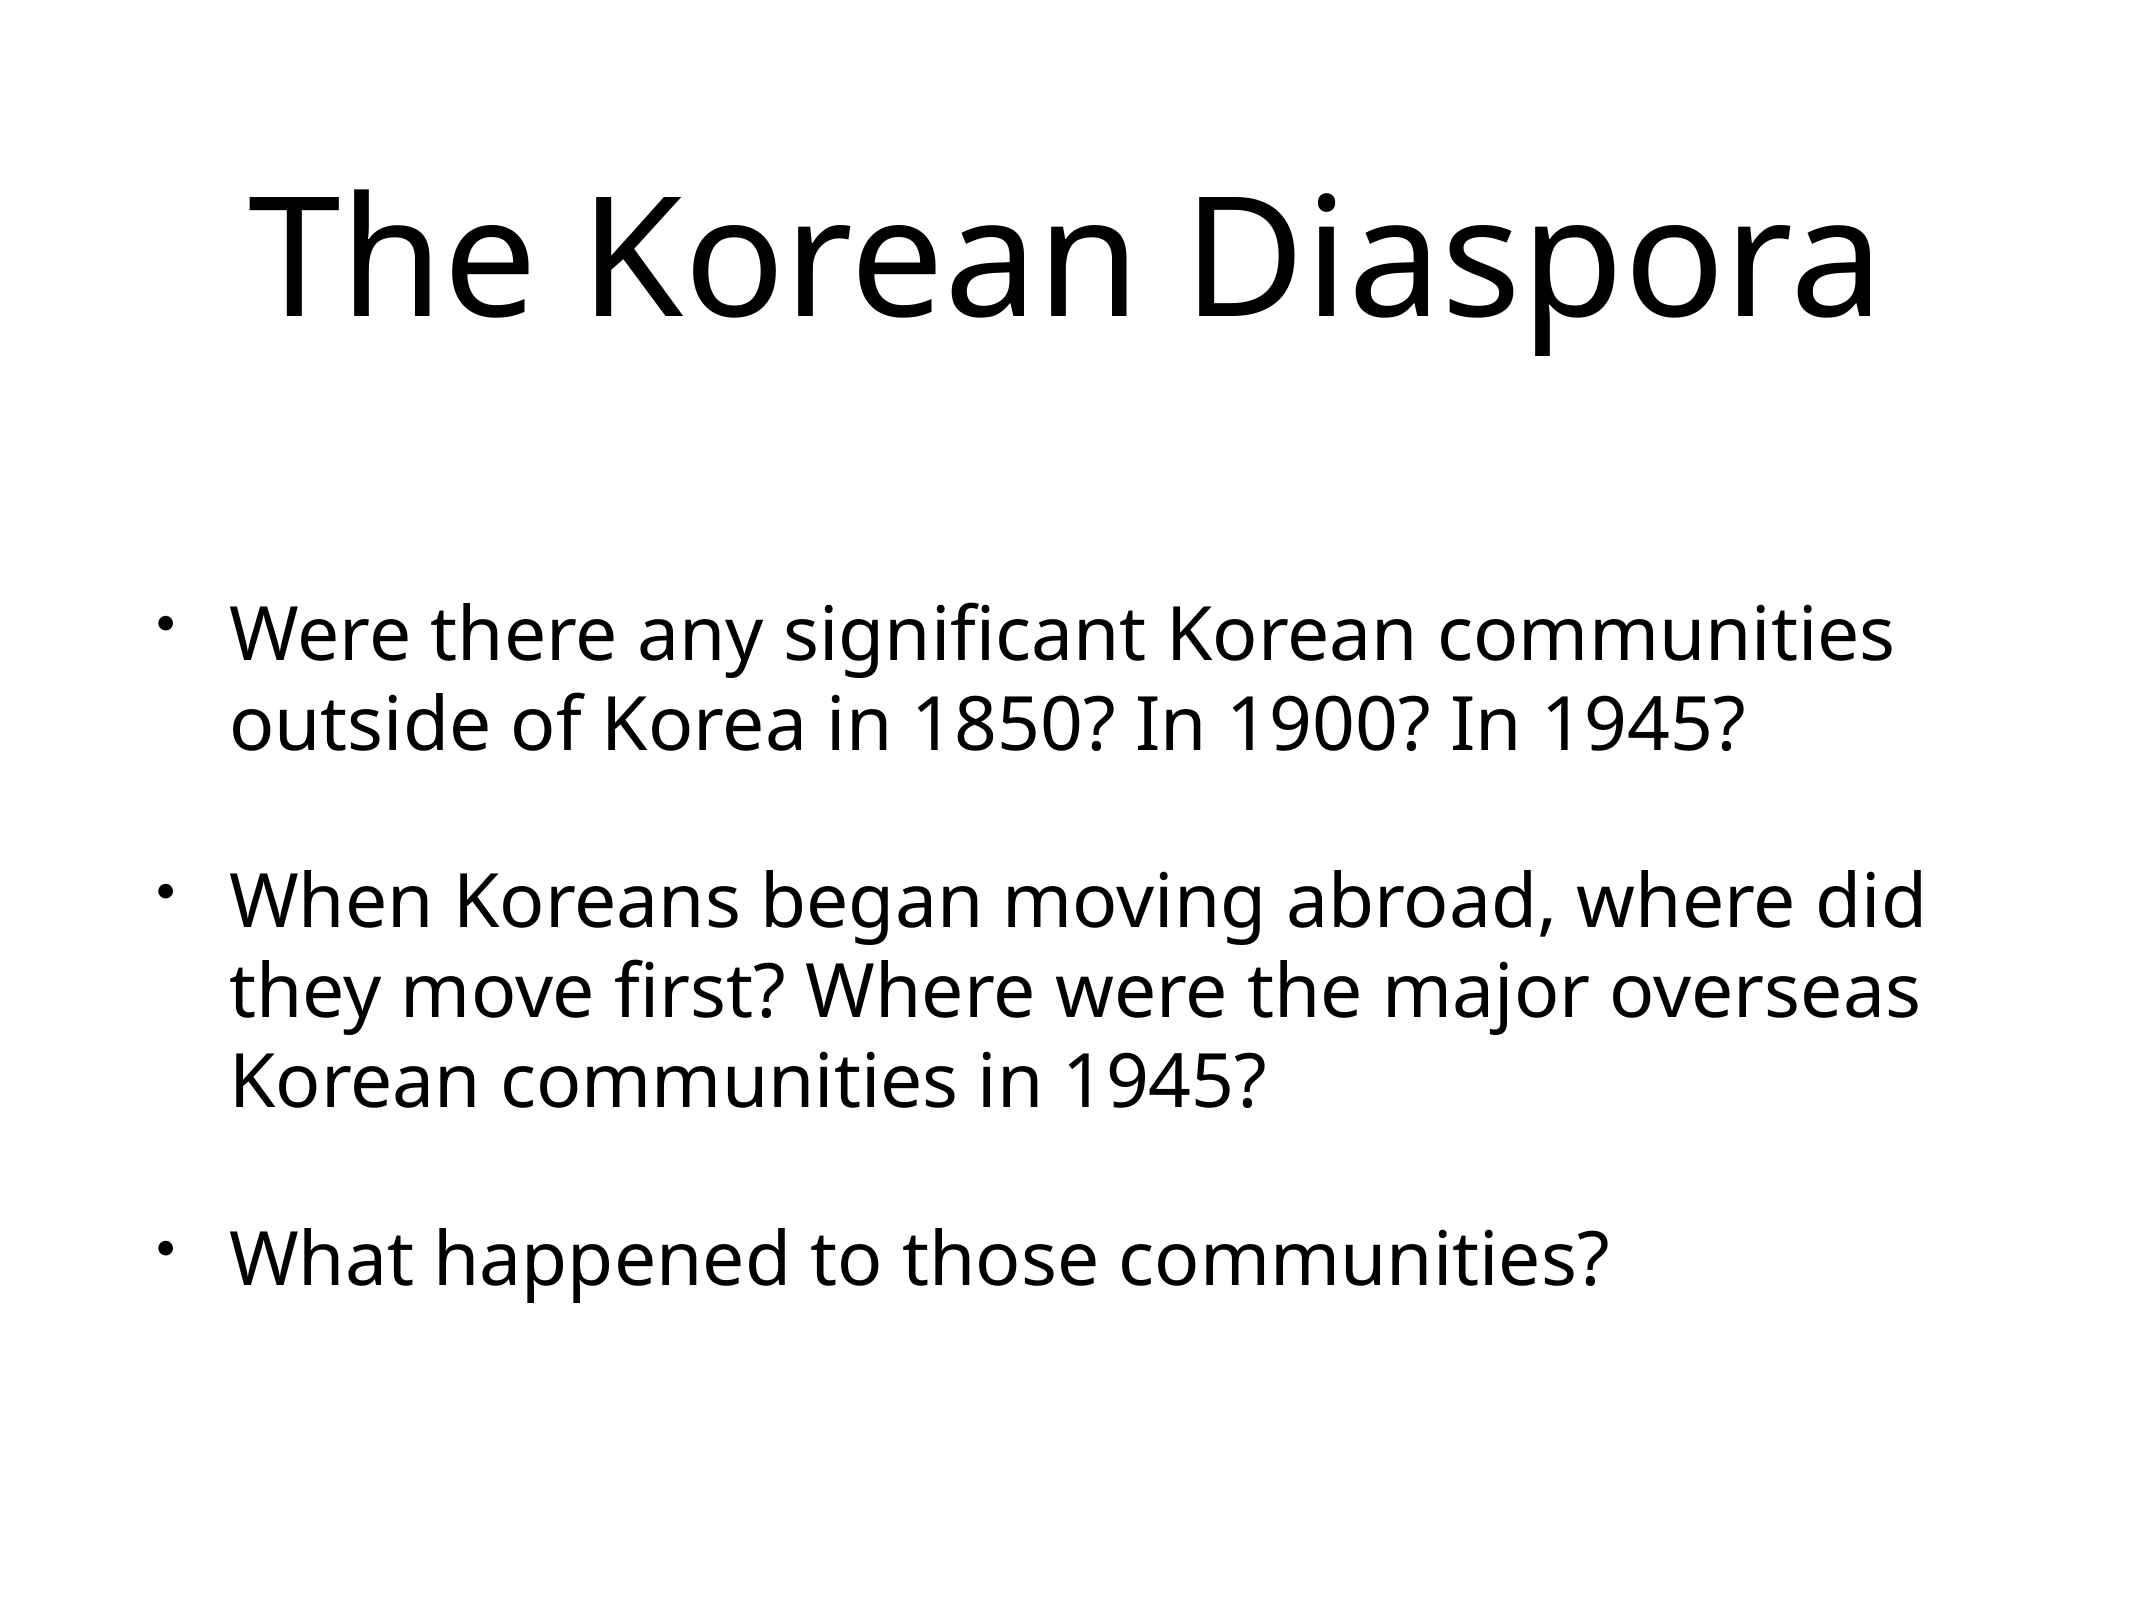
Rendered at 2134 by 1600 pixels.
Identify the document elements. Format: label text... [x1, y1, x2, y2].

title The Korean Diaspora [155, 72, 1978, 426]
list Were there any significant Korean communities outside of Korea in 1850? In 1900? In 1945? When Koreans began moving abroad, where did they move first? Where were the major overseas Korean communities in 1945? What happened to those communities? [155, 426, 1978, 1459]
